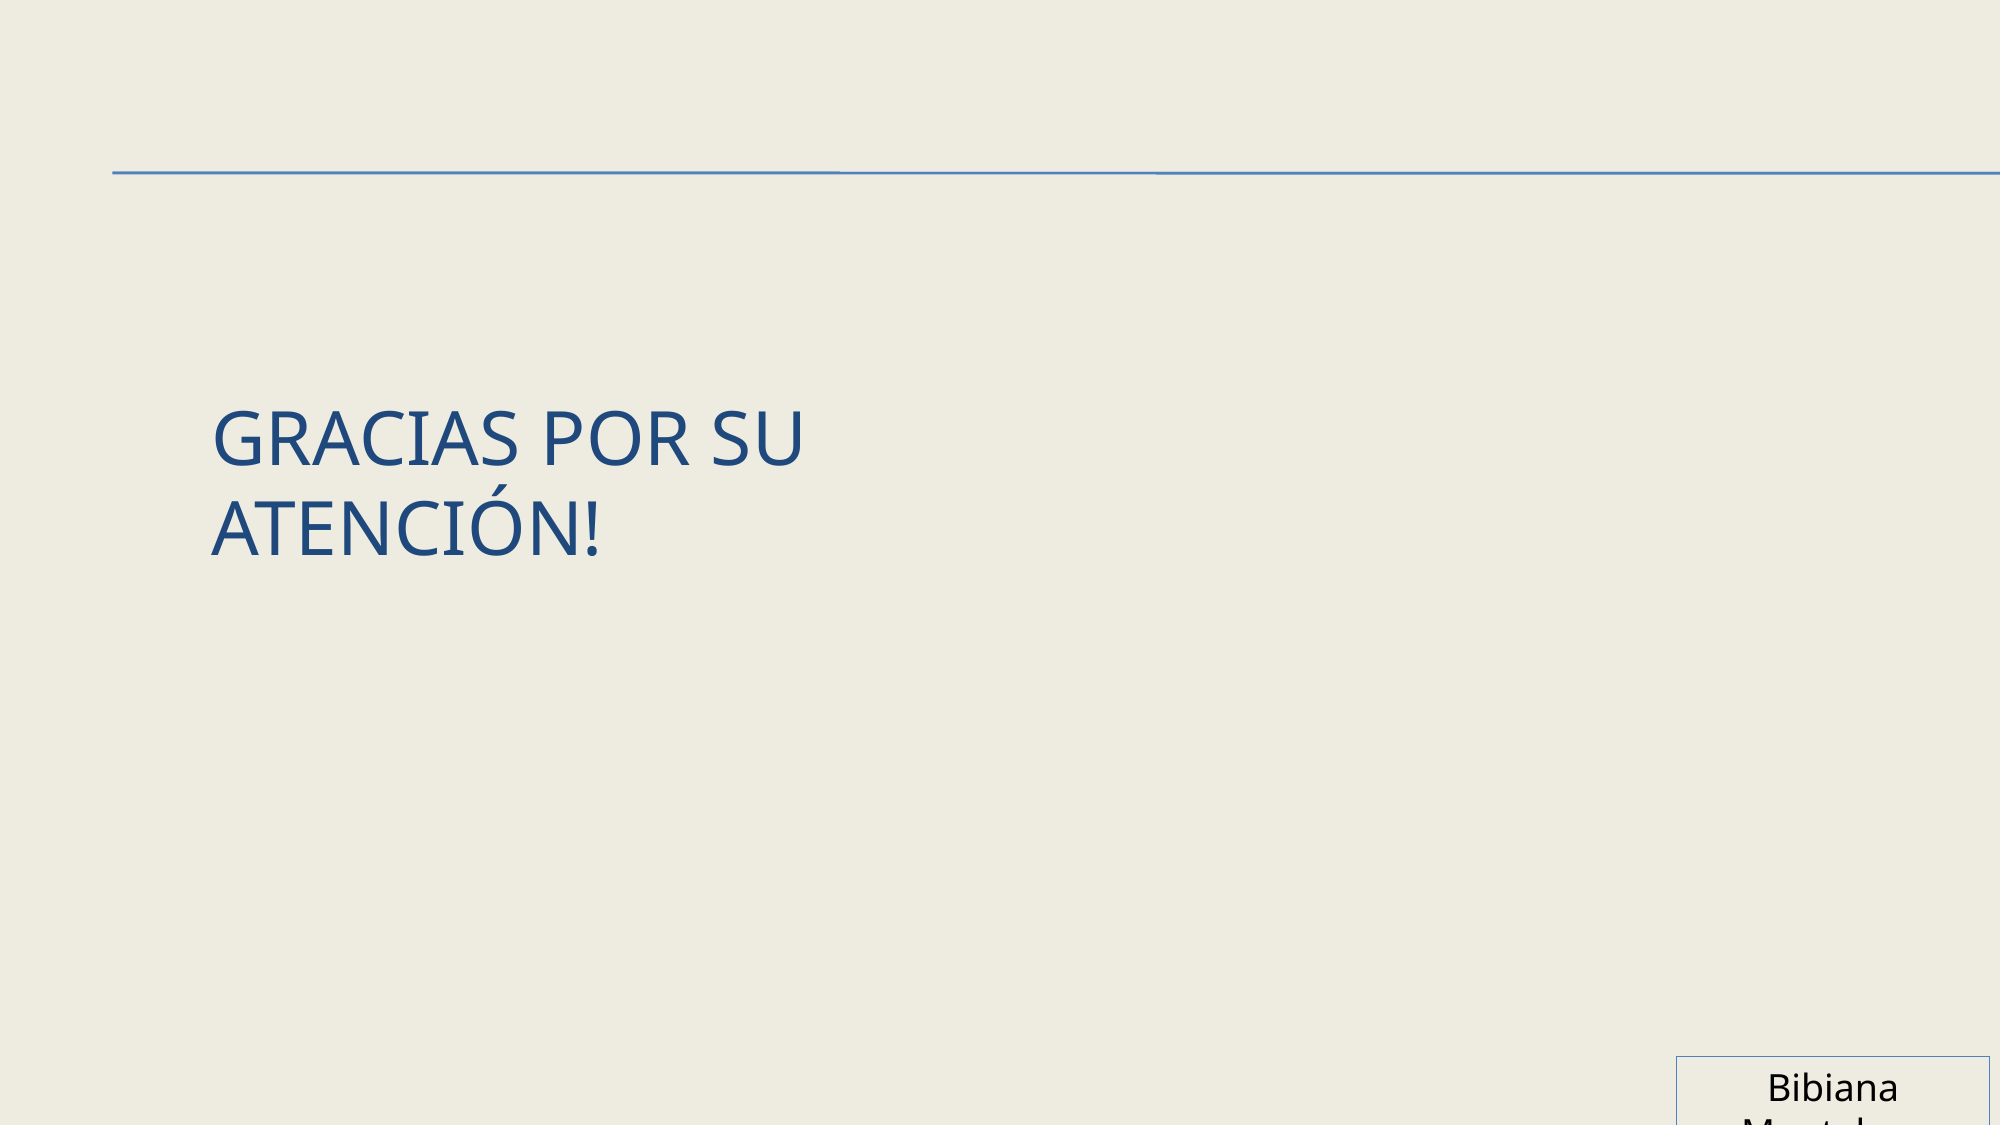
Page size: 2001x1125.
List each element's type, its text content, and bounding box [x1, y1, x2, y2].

title Gracias por su atención! [196, 413, 1197, 549]
text_box Bibiana Montaleza [1676, 1056, 1990, 1125]
